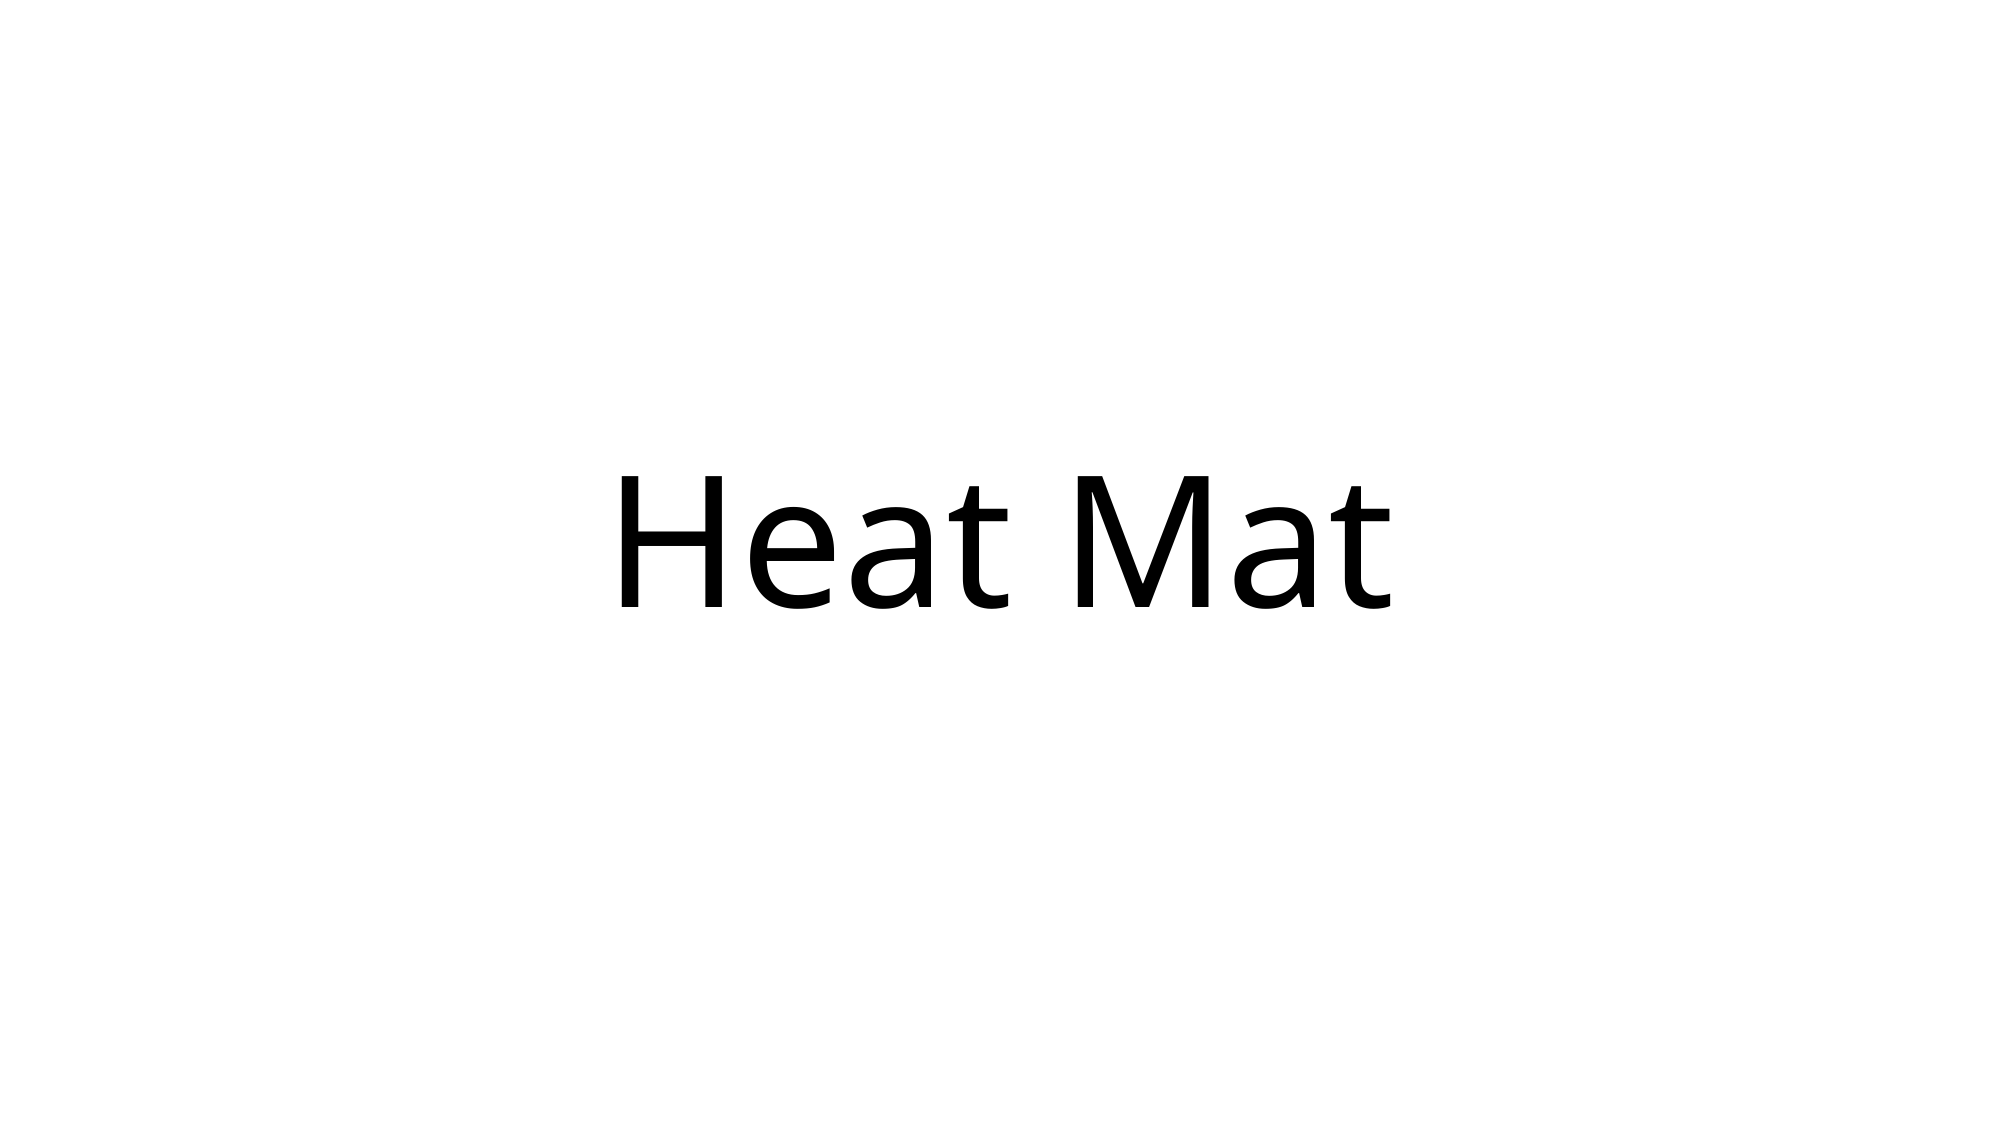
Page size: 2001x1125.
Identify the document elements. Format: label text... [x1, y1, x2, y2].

title Heat Mat [137, 438, 1863, 657]
